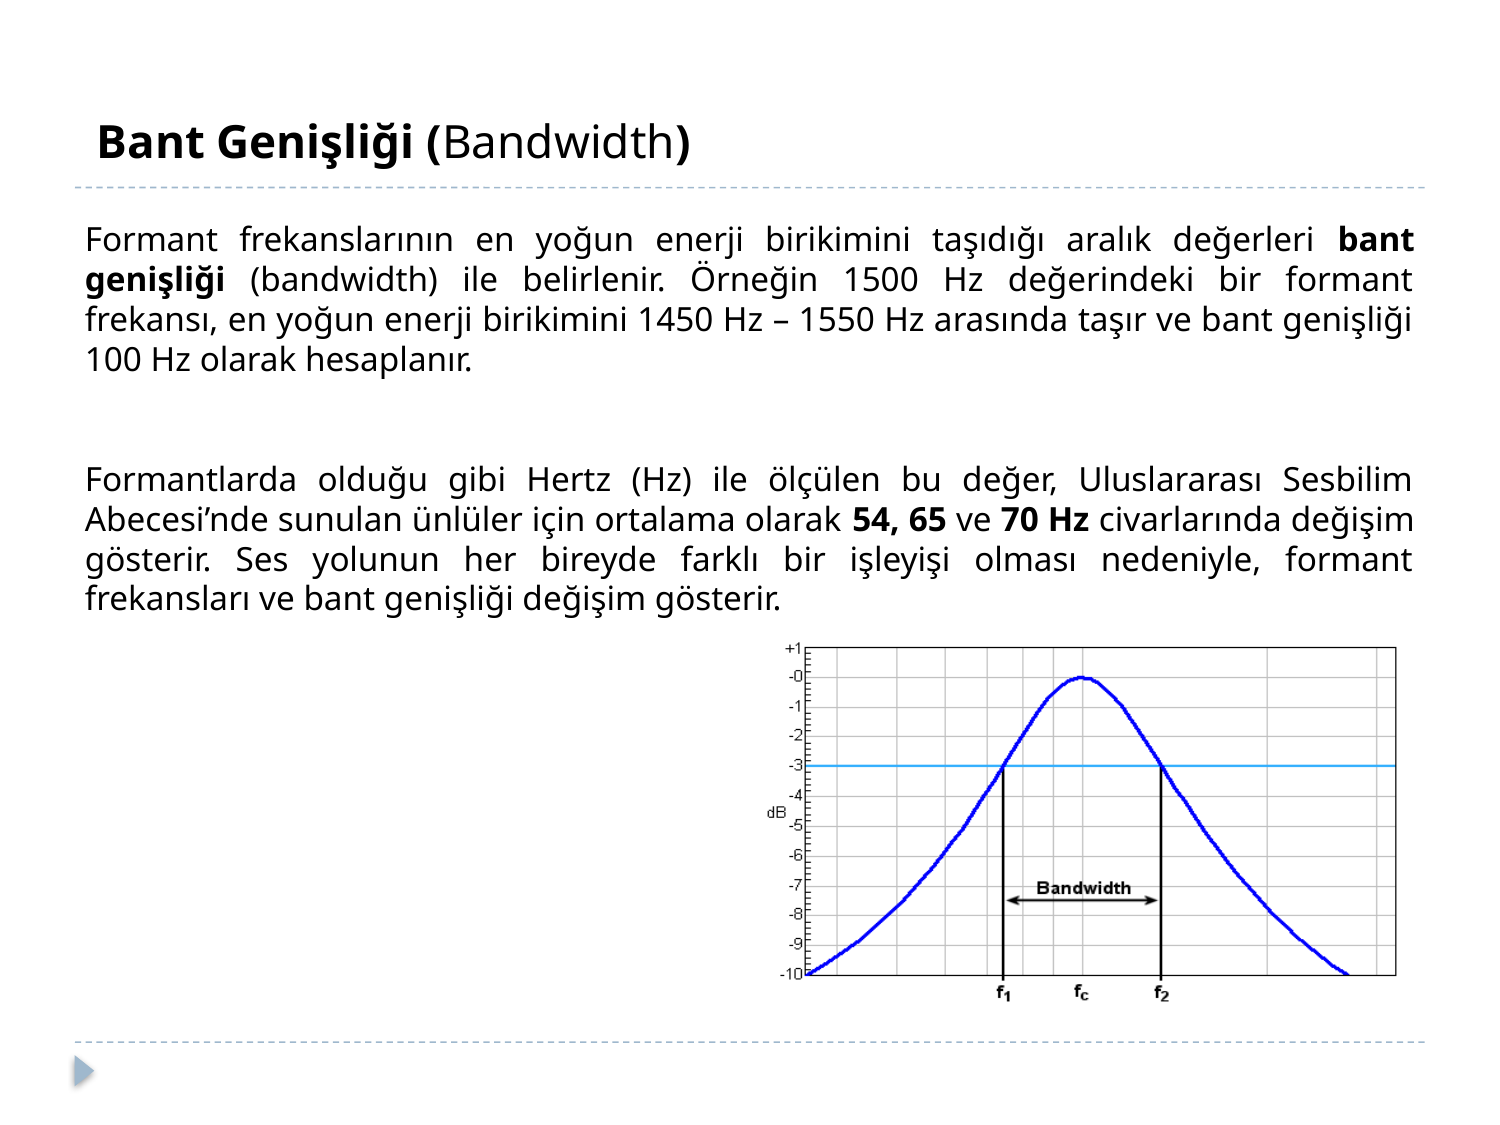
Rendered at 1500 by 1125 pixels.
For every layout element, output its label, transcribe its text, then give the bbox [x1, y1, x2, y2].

text_box Bant Genişliği (Bandwidth) [82, 105, 1395, 176]
picture [749, 632, 1408, 1020]
text_box Formant frekanslarının en yoğun enerji birikimini taşıdığı aralık değerleri bant genişliği (bandwidth) ile belirlenir. Örneğin 1500 Hz değerindeki bir formant frekansı, en yoğun enerji birikimini 1450 Hz – 1550 Hz arasında taşır ve bant genişliği 100 Hz olarak hesaplanır. Formantlarda olduğu gibi Hertz (Hz) ile ölçülen bu değer, Uluslararası Sesbilim Abecesi’nde sunulan ünlüler için ortalama olarak 54, 65 ve 70 Hz civarlarında değişim gösterir. Ses yolunun her bireyde farklı bir işleyişi olması nedeniyle, formant frekansları ve bant genişliği değişim gösterir. [70, 210, 1430, 625]
